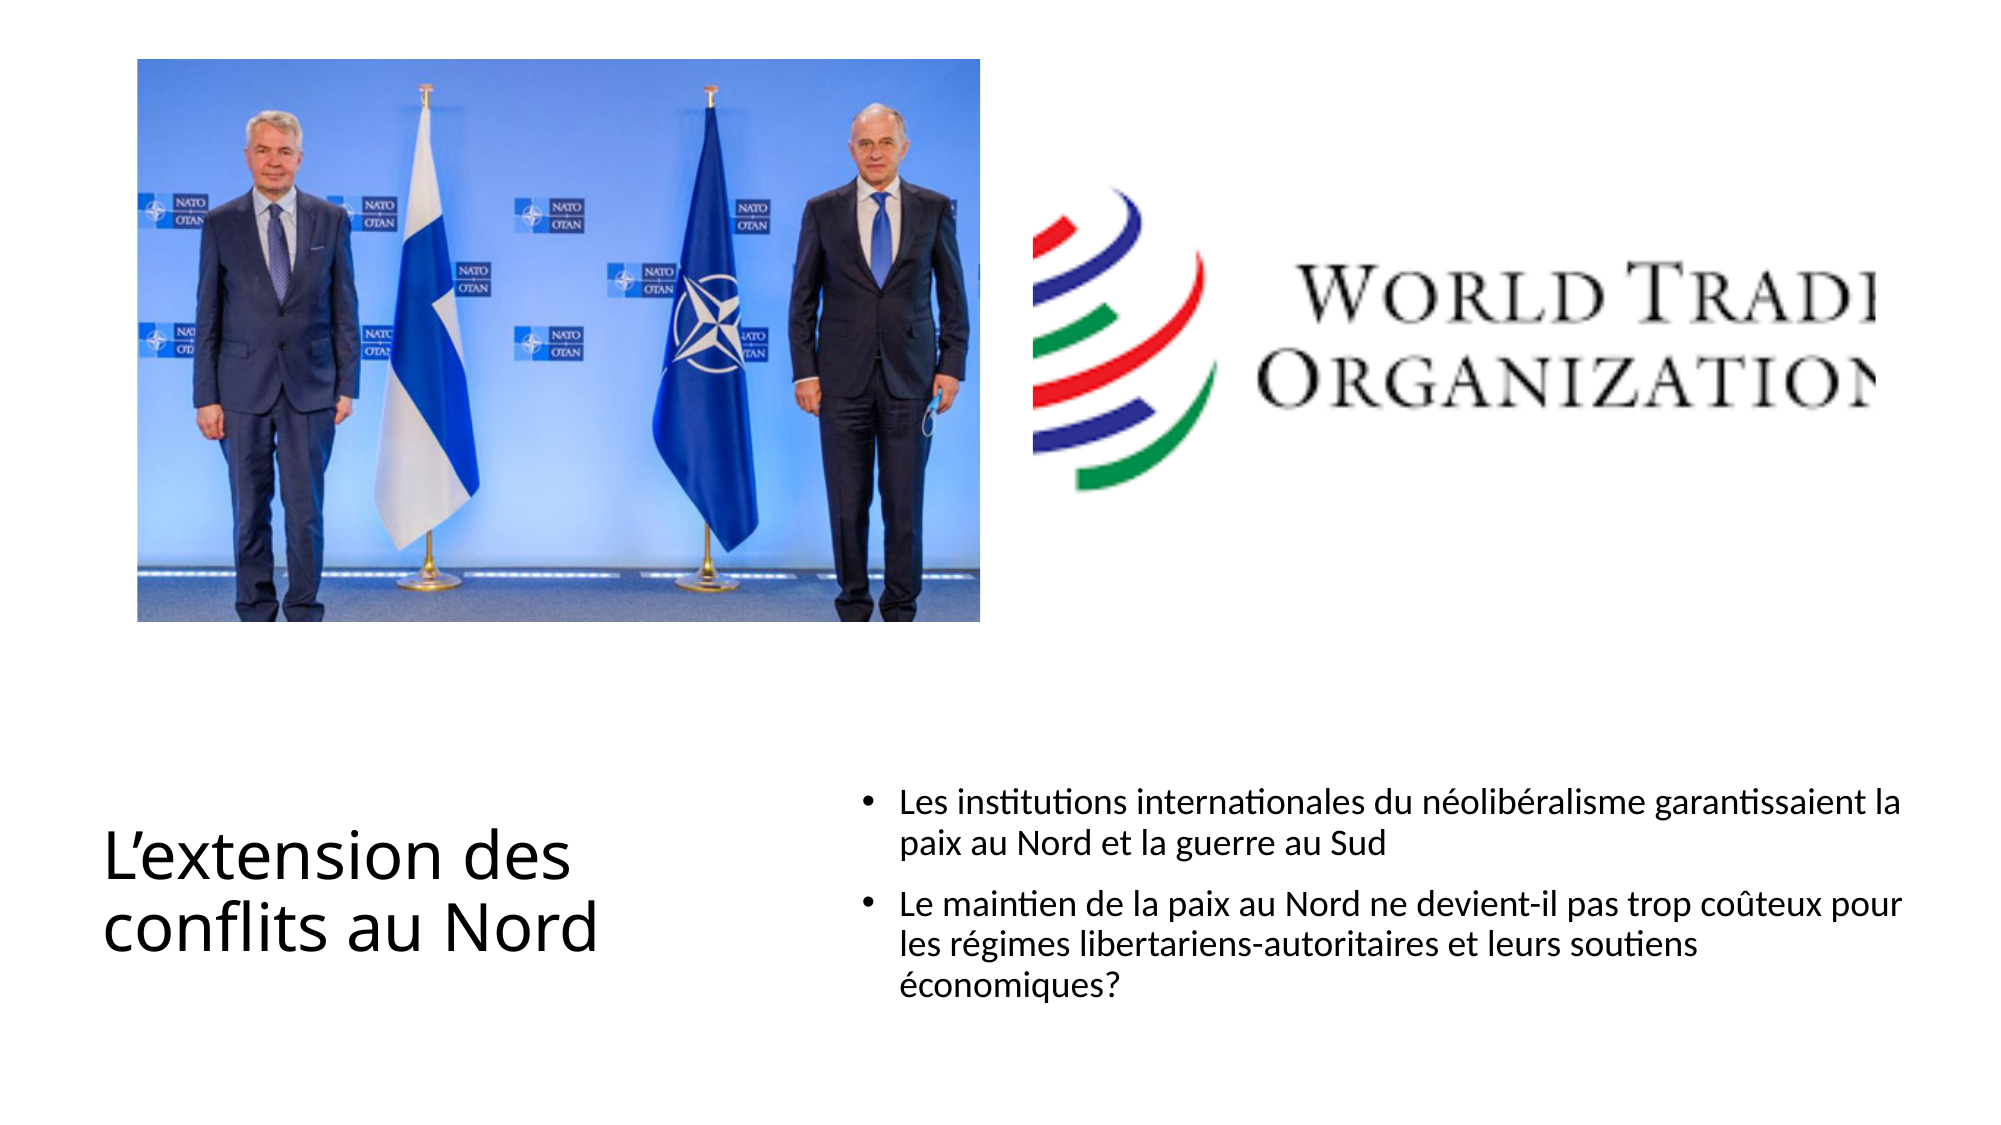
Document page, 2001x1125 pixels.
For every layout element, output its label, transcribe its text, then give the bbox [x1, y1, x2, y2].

title L’extension des conflits au Nord [87, 737, 721, 1050]
picture [1032, 59, 1876, 622]
picture [137, 59, 981, 622]
list Les institutions internationales du néolibéralisme garantissaient la paix au Nord et la guerre au Sud Le maintien de la paix au Nord ne devient-il pas trop coûteux pour les régimes libertariens-autoritaires et leurs soutiens économiques? [846, 737, 1928, 1050]
